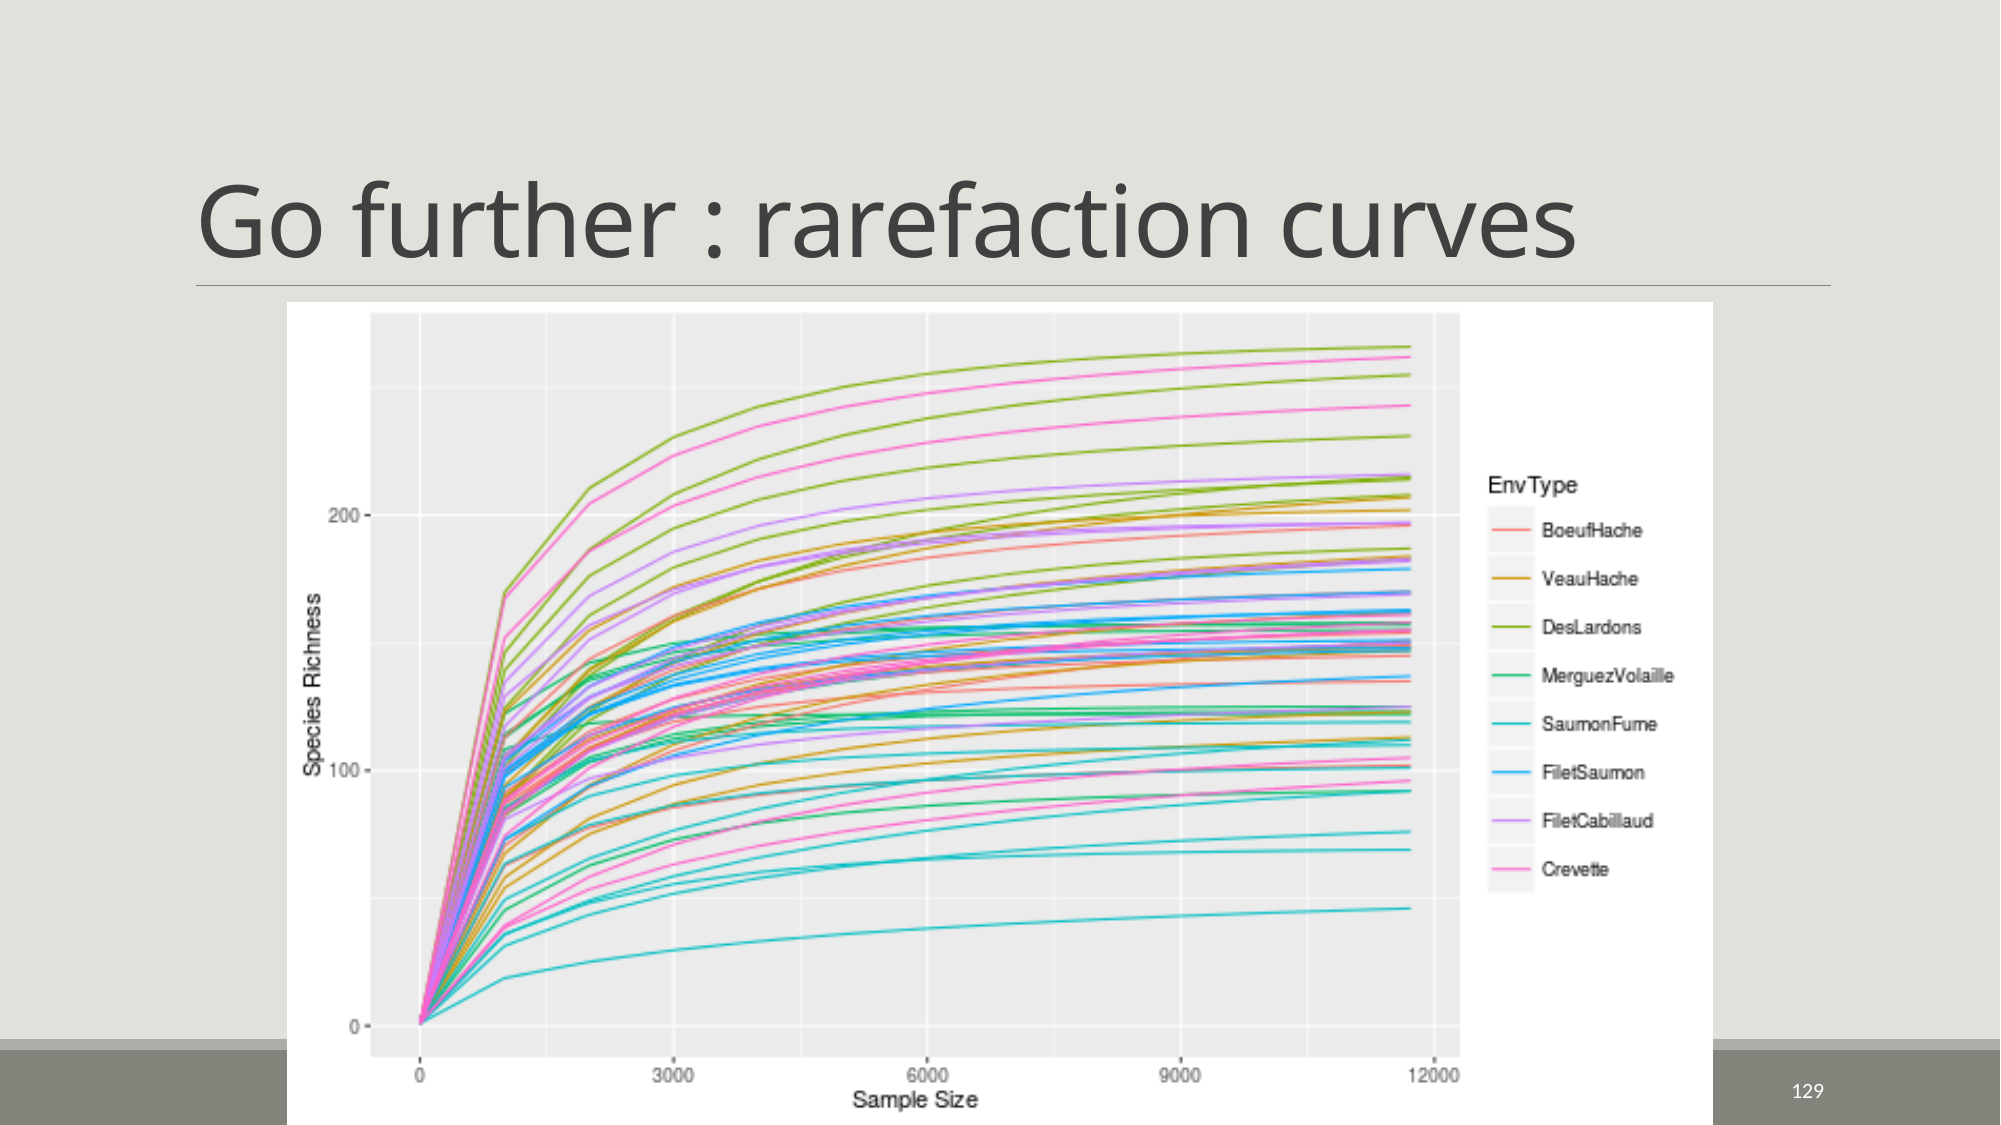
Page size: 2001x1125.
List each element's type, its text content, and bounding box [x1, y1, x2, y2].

title Go further : rarefaction curves [180, 47, 1830, 285]
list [286, 302, 1714, 1125]
slide_number 129 [1721, 1059, 1840, 1120]
